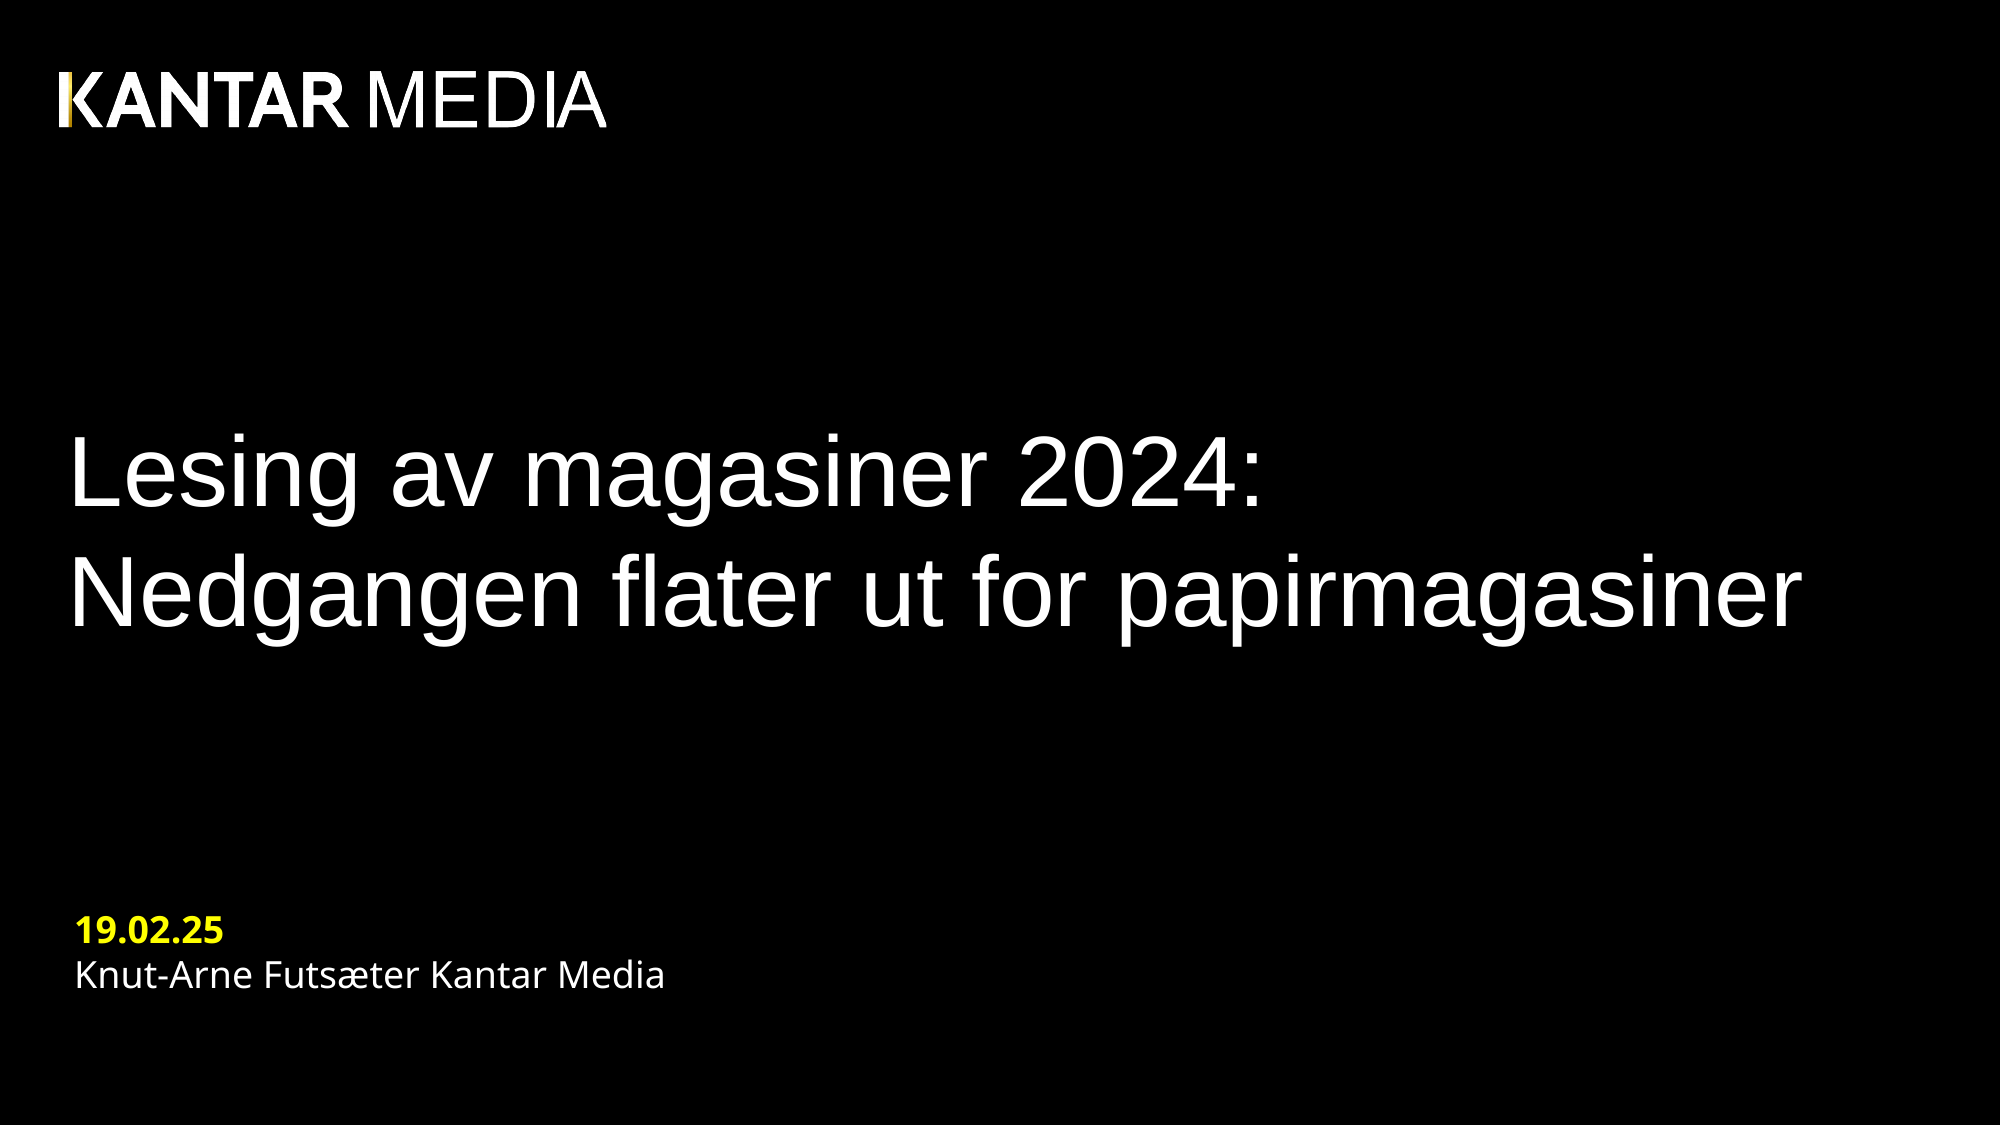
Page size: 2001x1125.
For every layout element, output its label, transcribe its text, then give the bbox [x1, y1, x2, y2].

title Lesing av magasiner 2024: Nedgangen flater ut for papirmagasiner [67, 406, 2000, 635]
picture [59, 70, 607, 129]
text_box 19.02.25 Knut-Arne Futsæter Kantar Media [59, 898, 945, 1049]
